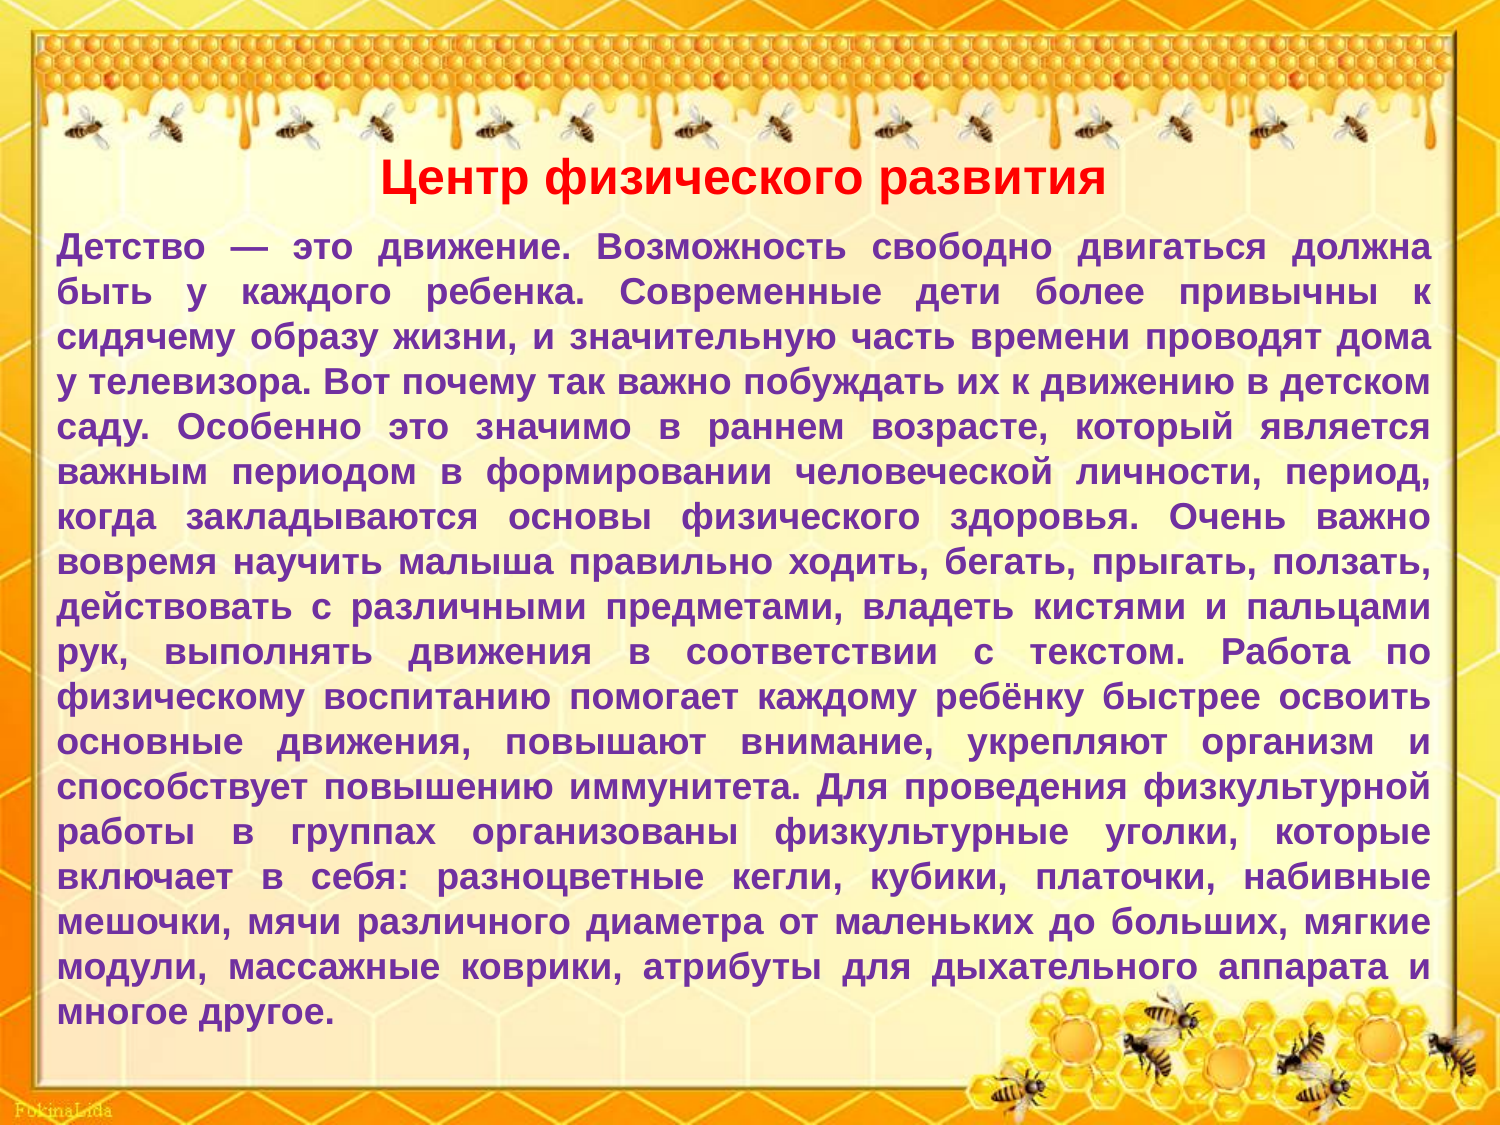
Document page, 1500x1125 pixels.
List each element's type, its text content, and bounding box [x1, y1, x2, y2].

picture [0, 0, 1500, 1125]
text_box Центр физического развития [41, 137, 1447, 212]
text_box Детство — это движение. Возможность свободно двигаться должна быть у каждого ребенка. Современные дети более привычны к сидячему образу жизни, и значительную часть времени проводят дома у телевизора. Вот почему так важно побуждать их к движению в детском саду. Особенно это значимо в раннем возрасте, который является важным периодом в формировании человеческой личности, период, когда закладываются основы физического здоровья. Очень важно вовремя научить малыша правильно ходить, бегать, прыгать, ползать, действовать с различными предметами, владеть кистями и пальцами рук, выполнять движения в соответствии с текстом. Работа по физическому воспитанию помогает каждому ребёнку быстрее освоить основные движения, повышают внимание, укрепляют организм и способствует повышению иммунитета. Для проведения физкультурной работы в группах организованы физкультурные уголки, которые включает в себя: разноцветные кегли, кубики, платочки, набивные мешочки, мячи различного диаметра от маленьких до больших, мягкие модули, массажные коврики, атрибуты для дыхательного аппарата и многое другое. [41, 214, 1447, 1040]
